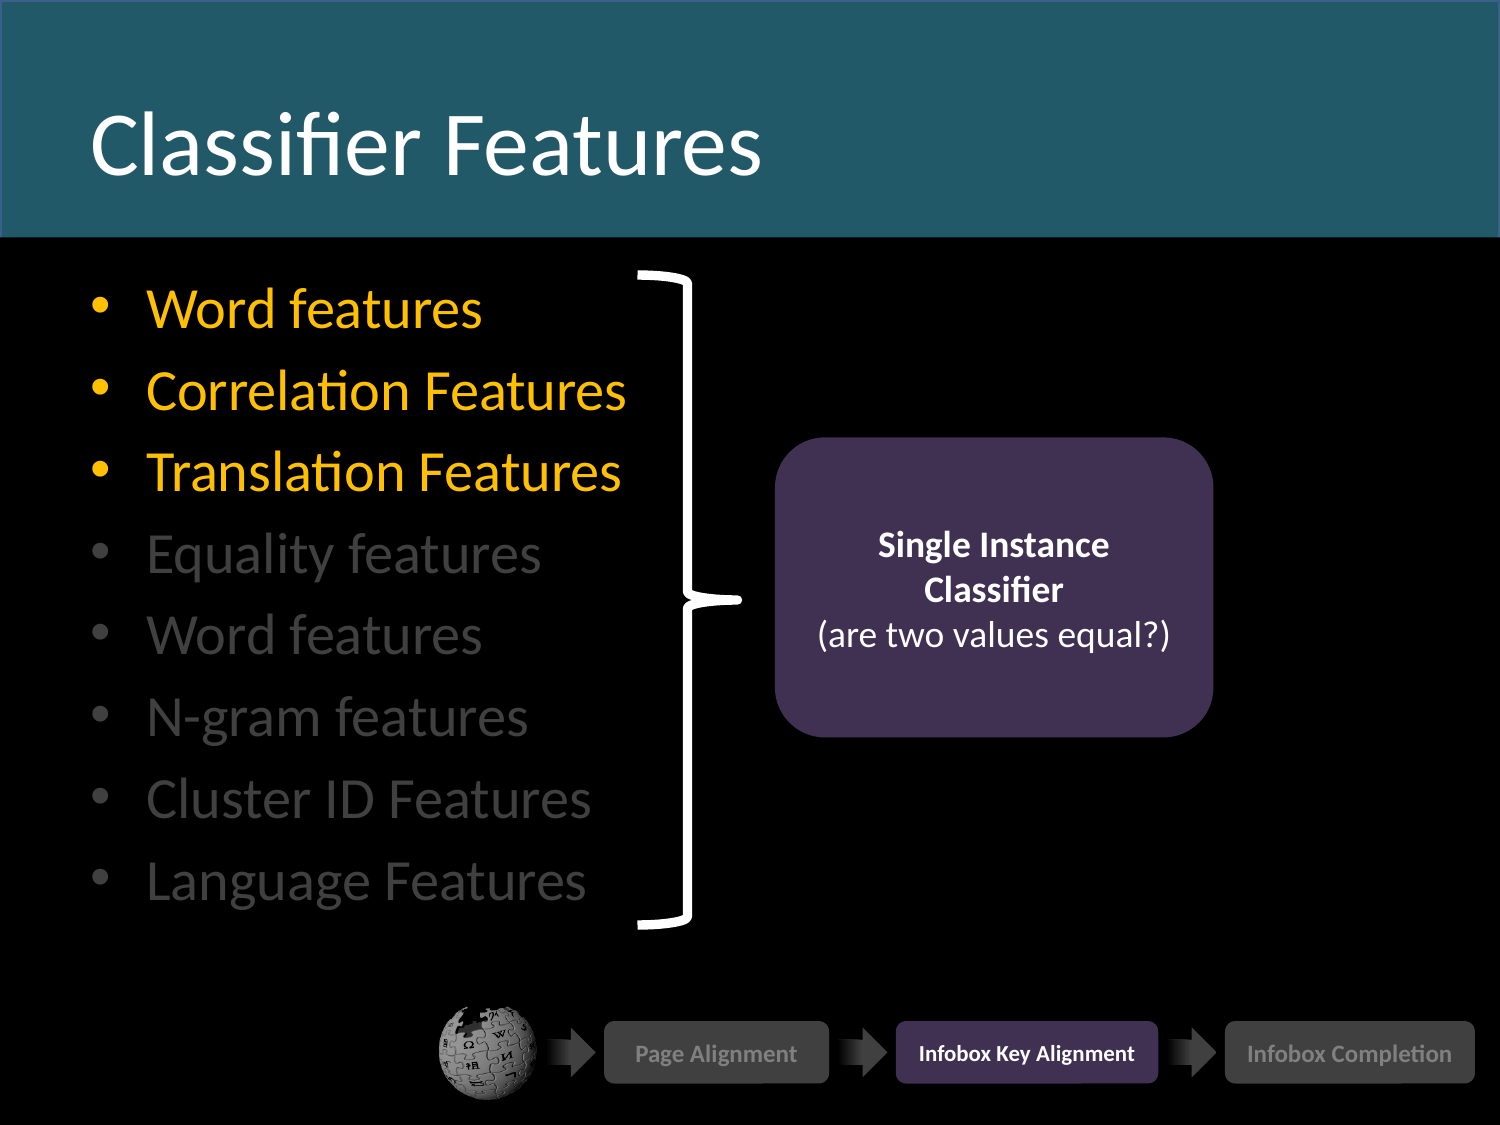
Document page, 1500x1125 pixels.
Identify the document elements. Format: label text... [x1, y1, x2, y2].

text_box [637, 274, 739, 926]
title Classifier Features [74, 44, 1426, 233]
text_box Single Instance Classifier (are two values equal?) [772, 435, 1216, 740]
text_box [437, 1004, 1476, 1101]
list Word features Correlation Features Translation Features Equality features Word features N-gram features Cluster ID Features Language Features [74, 262, 1426, 1006]
